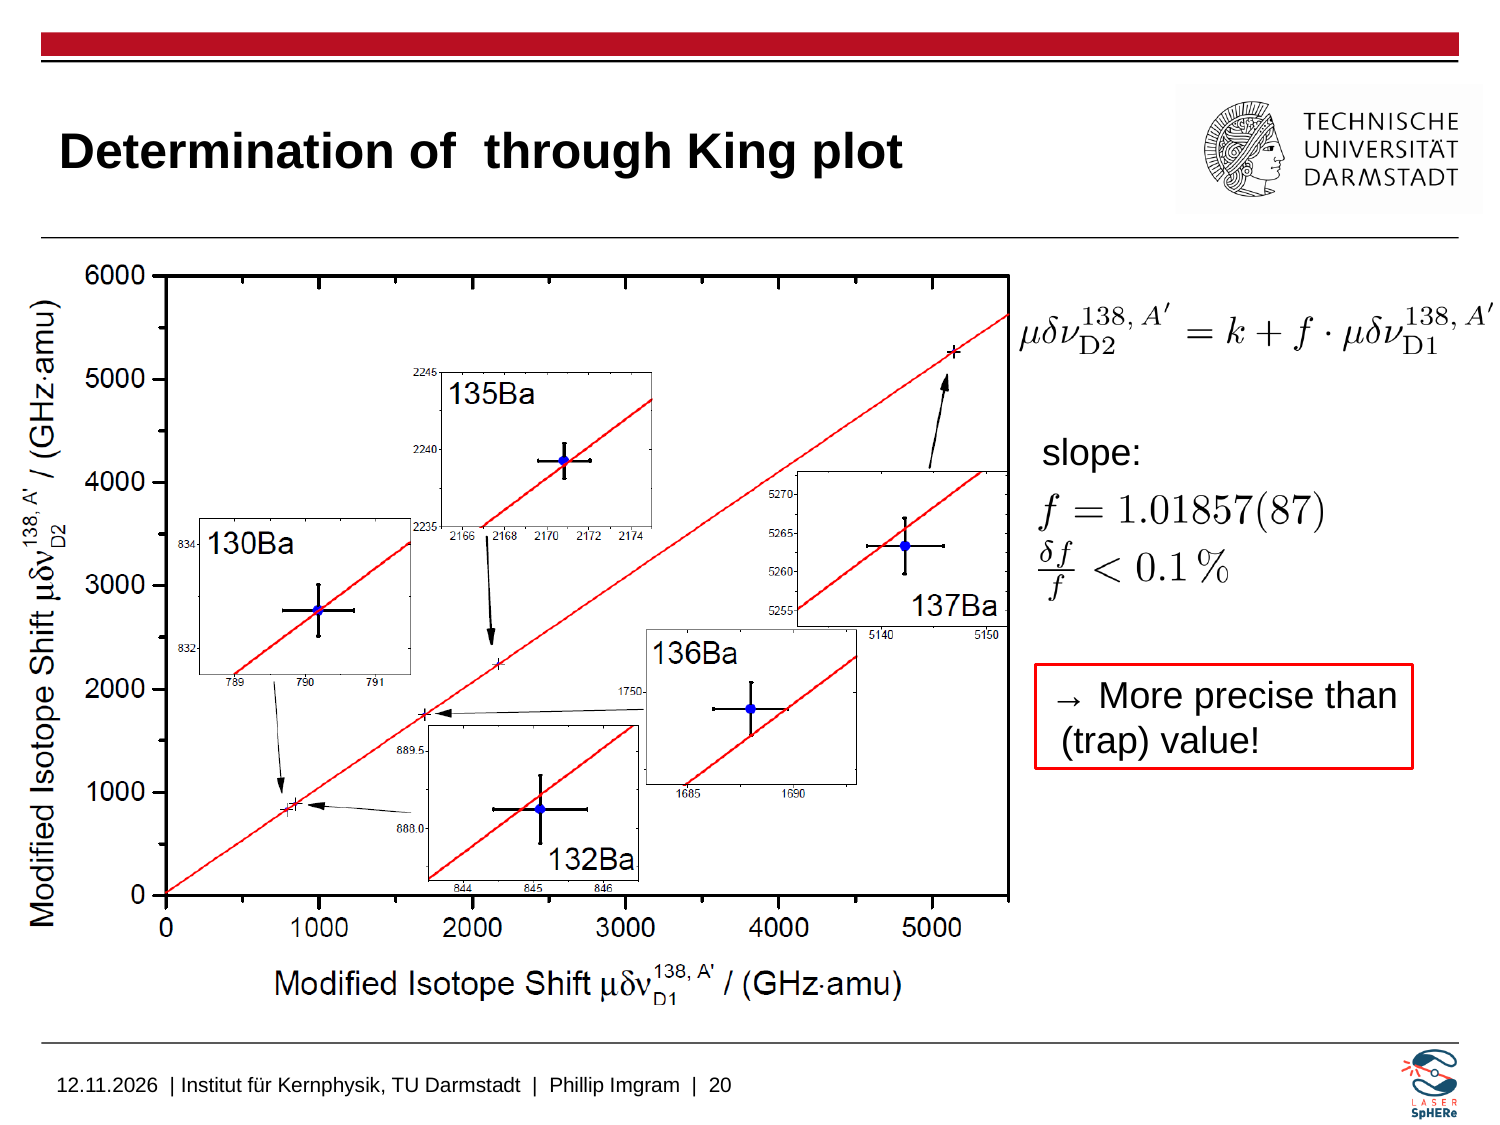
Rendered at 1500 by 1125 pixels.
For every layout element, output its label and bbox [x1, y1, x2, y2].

picture [17, 255, 1011, 1005]
picture [1019, 302, 1493, 355]
picture [1399, 1046, 1459, 1121]
picture [1175, 84, 1483, 214]
text_box [1026, 420, 1323, 618]
